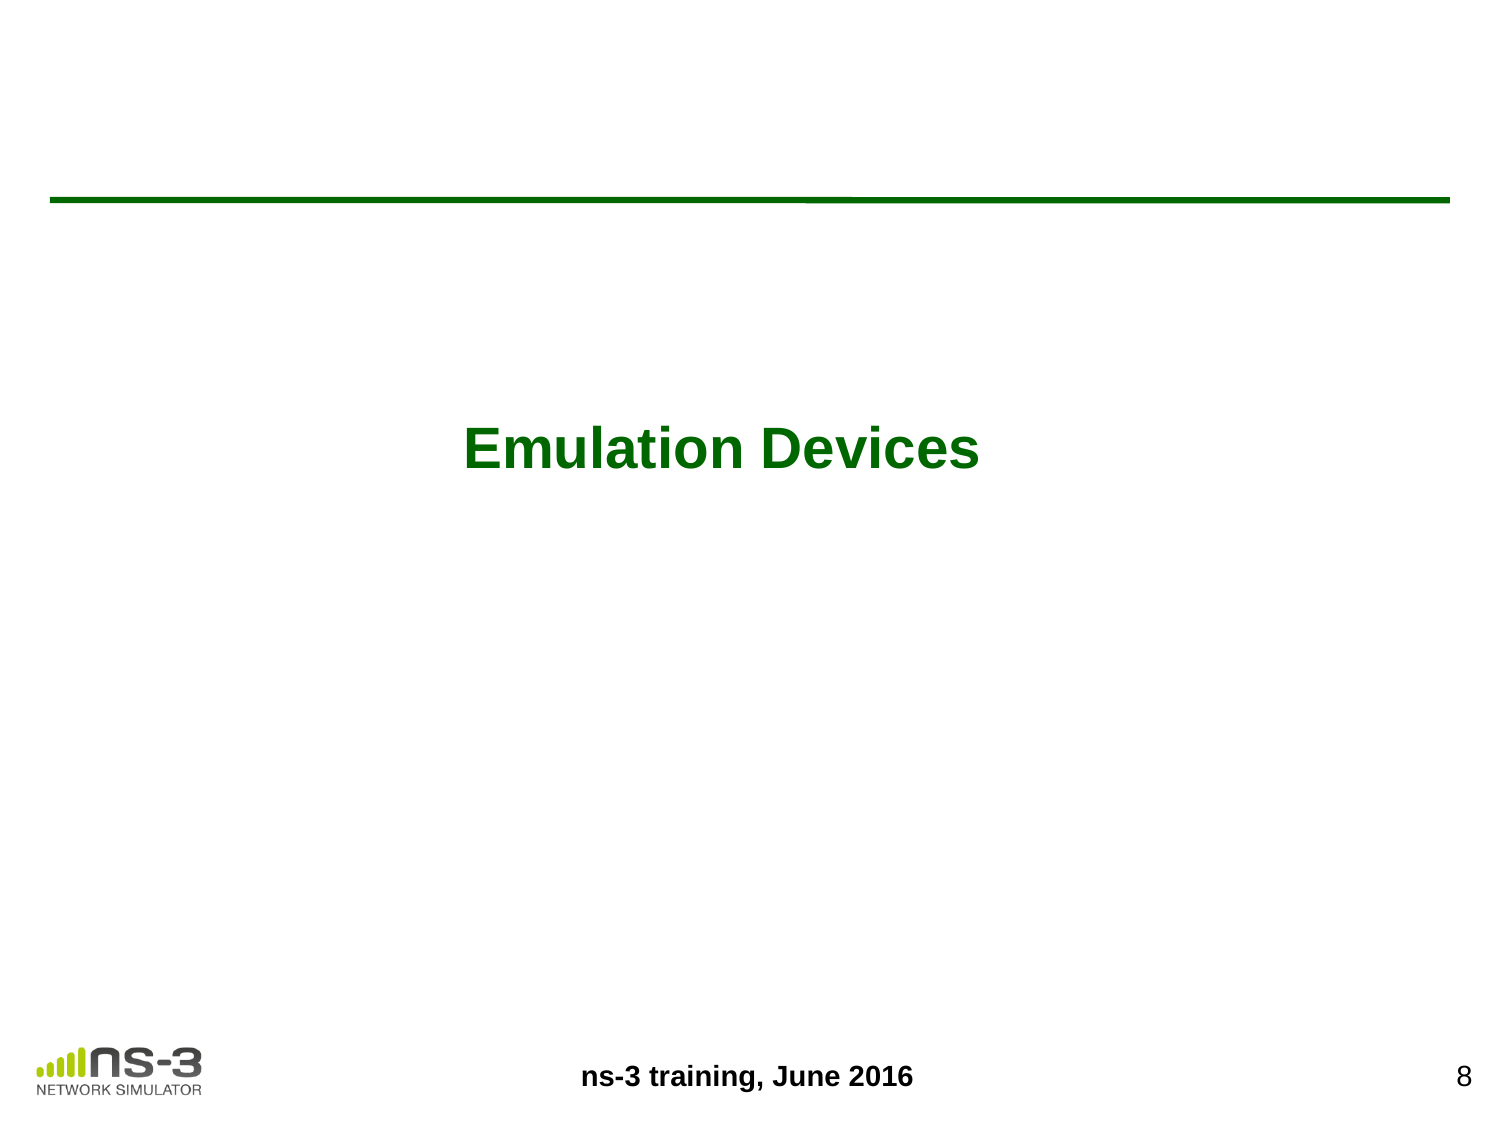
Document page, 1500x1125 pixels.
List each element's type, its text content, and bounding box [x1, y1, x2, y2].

title Emulation Devices [49, 374, 1396, 517]
footer ns-3 training, June 2016 [512, 1049, 983, 1125]
picture [24, 1017, 213, 1125]
slide_number 8 [1142, 1049, 1488, 1125]
